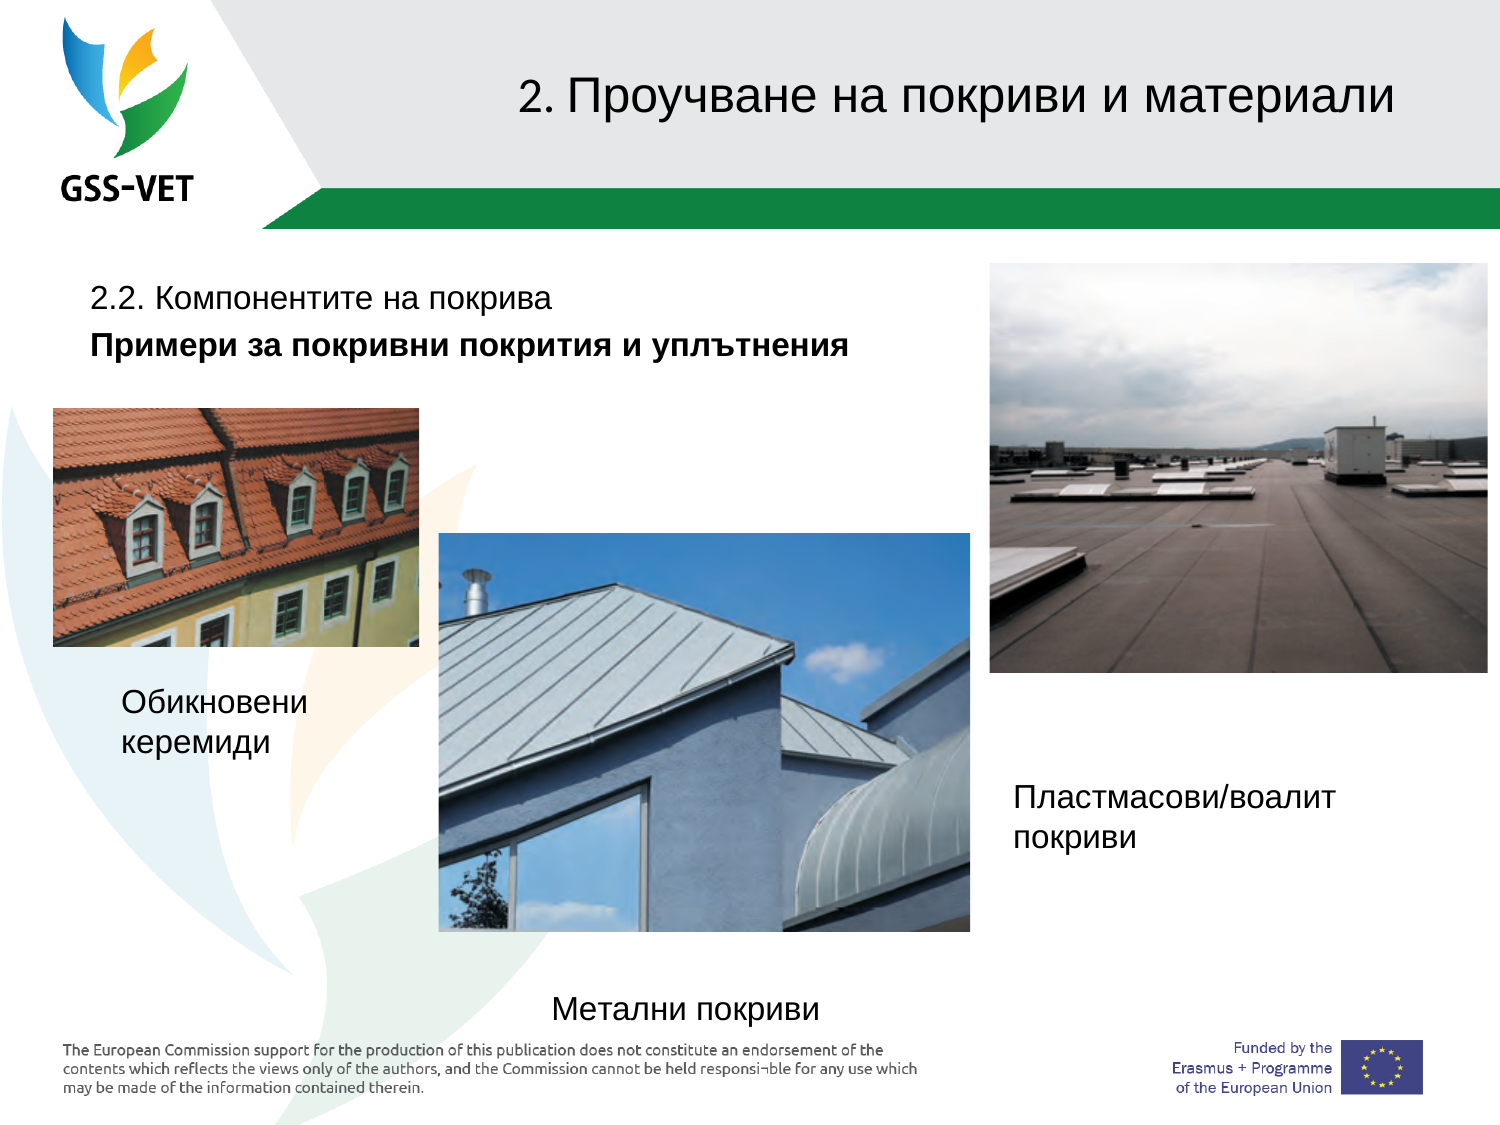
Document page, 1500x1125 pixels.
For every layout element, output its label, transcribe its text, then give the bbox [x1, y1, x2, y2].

picture [0, 0, 1500, 1125]
title 2. Проучване на покриви и материали [324, 0, 1425, 185]
list 2.2. Компонентите на покрива Примери за покривни покрития и уплътнения [75, 268, 984, 374]
text_box Пластмасови/воалит покриви [998, 767, 1412, 870]
text_box Meтални покриви [515, 979, 857, 1051]
text_box Обикновени керемиди [106, 672, 366, 744]
